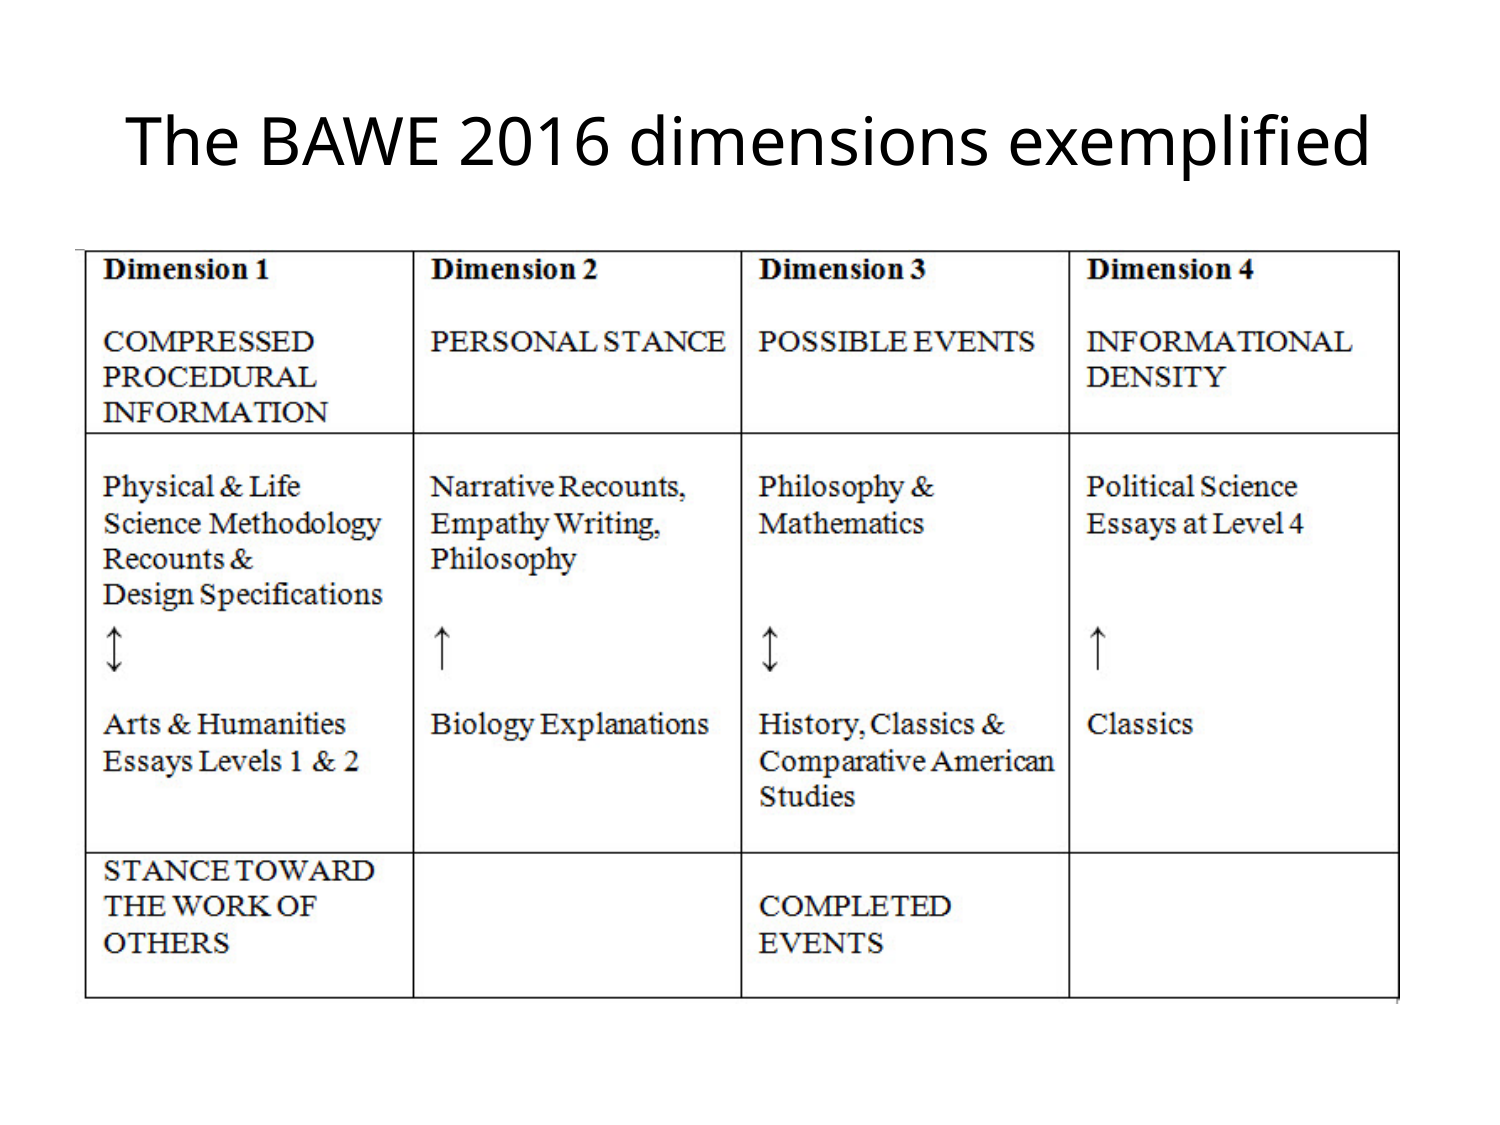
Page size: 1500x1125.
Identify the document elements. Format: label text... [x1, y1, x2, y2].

title The BAWE 2016 dimensions exemplified [75, 45, 1425, 233]
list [74, 249, 1401, 1004]
